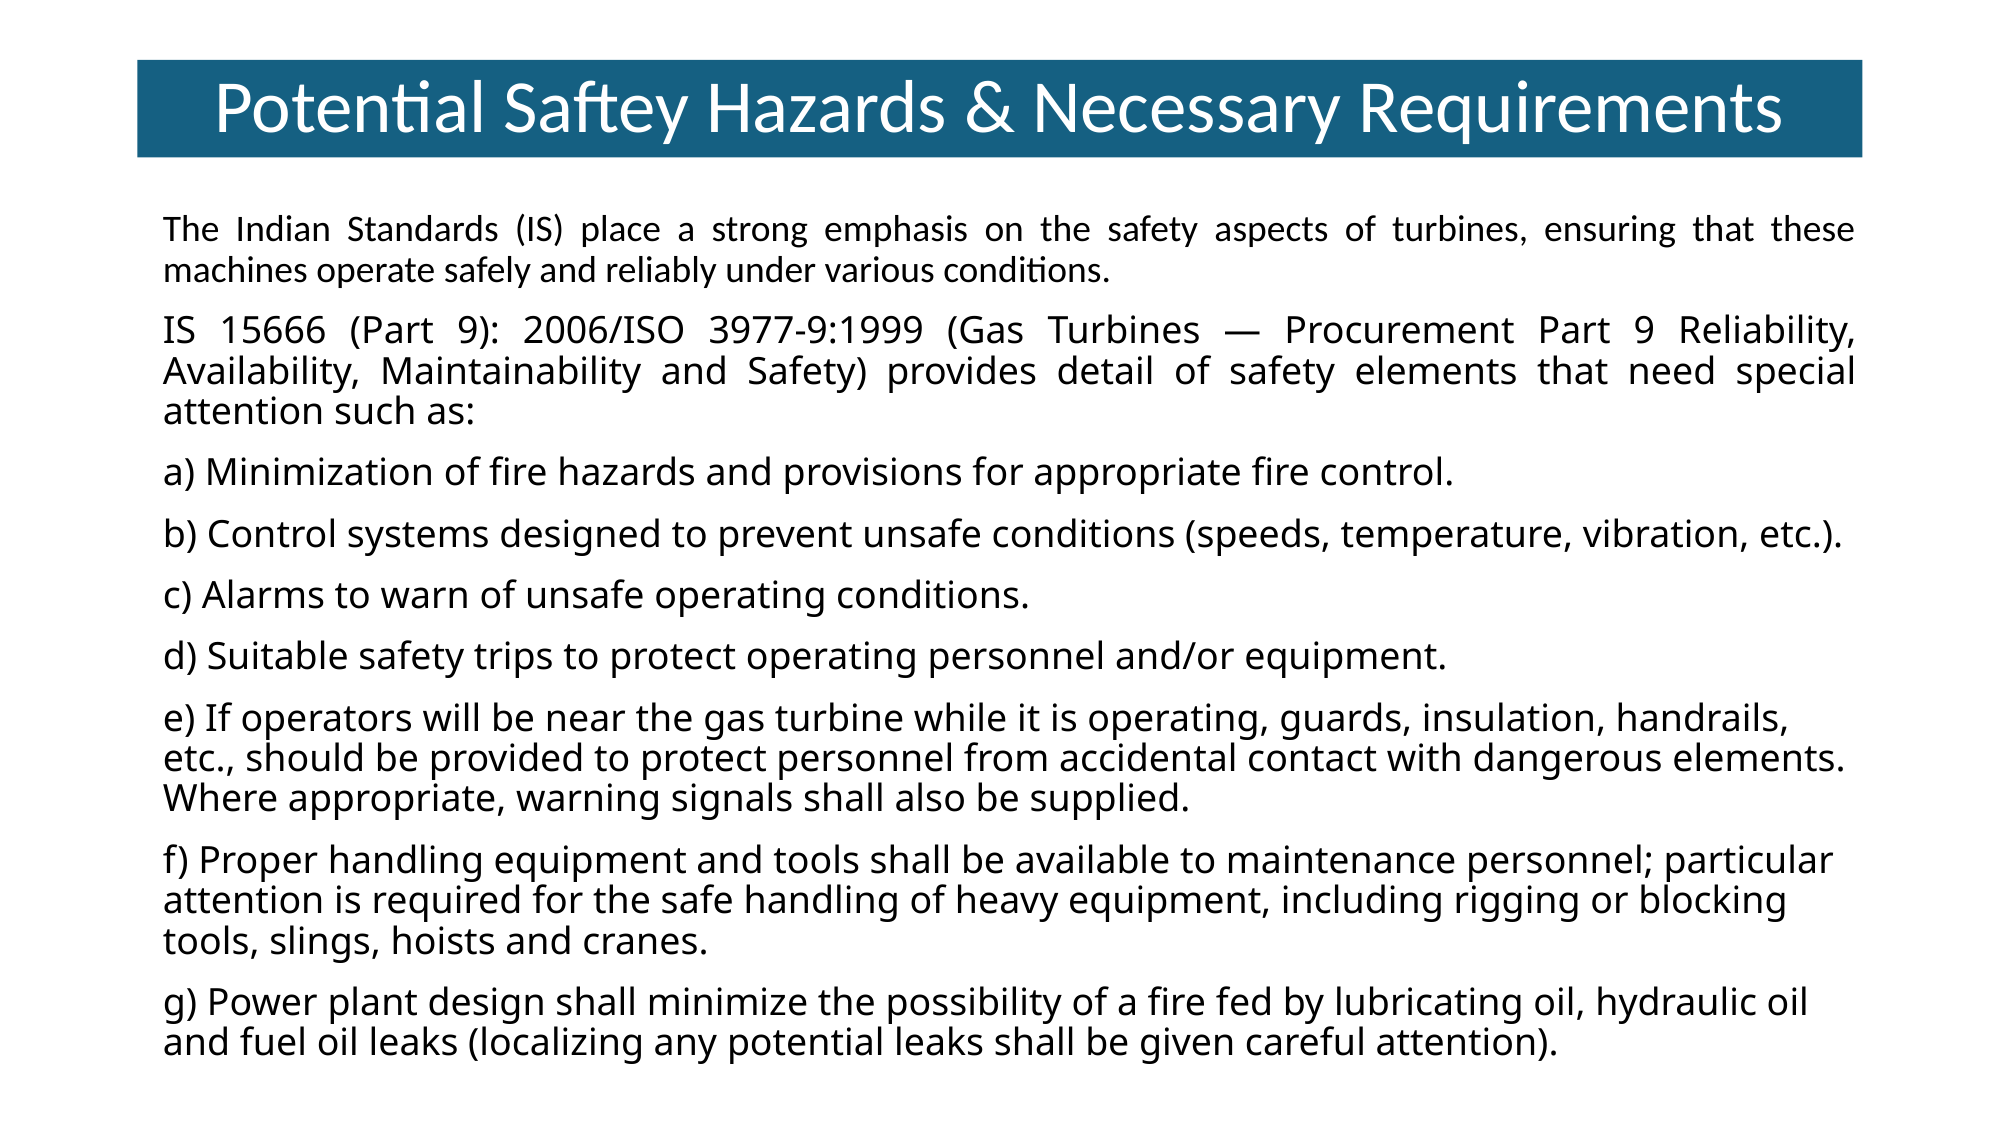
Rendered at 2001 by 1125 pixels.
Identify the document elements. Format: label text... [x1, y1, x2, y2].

title Potential Saftey Hazards & Necessary Requirements [137, 59, 1863, 158]
list The Indian Standards (IS) place a strong emphasis on the safety aspects of turbines, ensuring that these machines operate safely and reliably under various conditions. IS 15666 (Part 9): 2006/ISO 3977-9:1999 (Gas Turbines — Procurement Part 9 Reliability, Availability, Maintainability and Safety) provides detail of safety elements that need special attention such as: a) Minimization of fire hazards and provisions for appropriate fire control. b) Control systems designed to prevent unsafe conditions (speeds, temperature, vibration, etc.). c) Alarms to warn of unsafe operating conditions. d) Suitable safety trips to protect operating personnel and/or equipment. e) If operators will be near the gas turbine while it is operating, guards, insulation, handrails, etc., should be provided to protect personnel from accidental contact with dangerous elements. Where appropriate, warning signals shall also be supplied. f) Proper handling equipment and tools shall be available to maintenance personnel; particular attention is required for the safe handling of heavy equipment, including rigging or blocking tools, slings, hoists and cranes. g) Power plant design shall minimize the possibility of a fire fed by lubricating oil, hydraulic oil and fuel oil leaks (localizing any potential leaks shall be given careful attention). [147, 202, 1873, 916]
